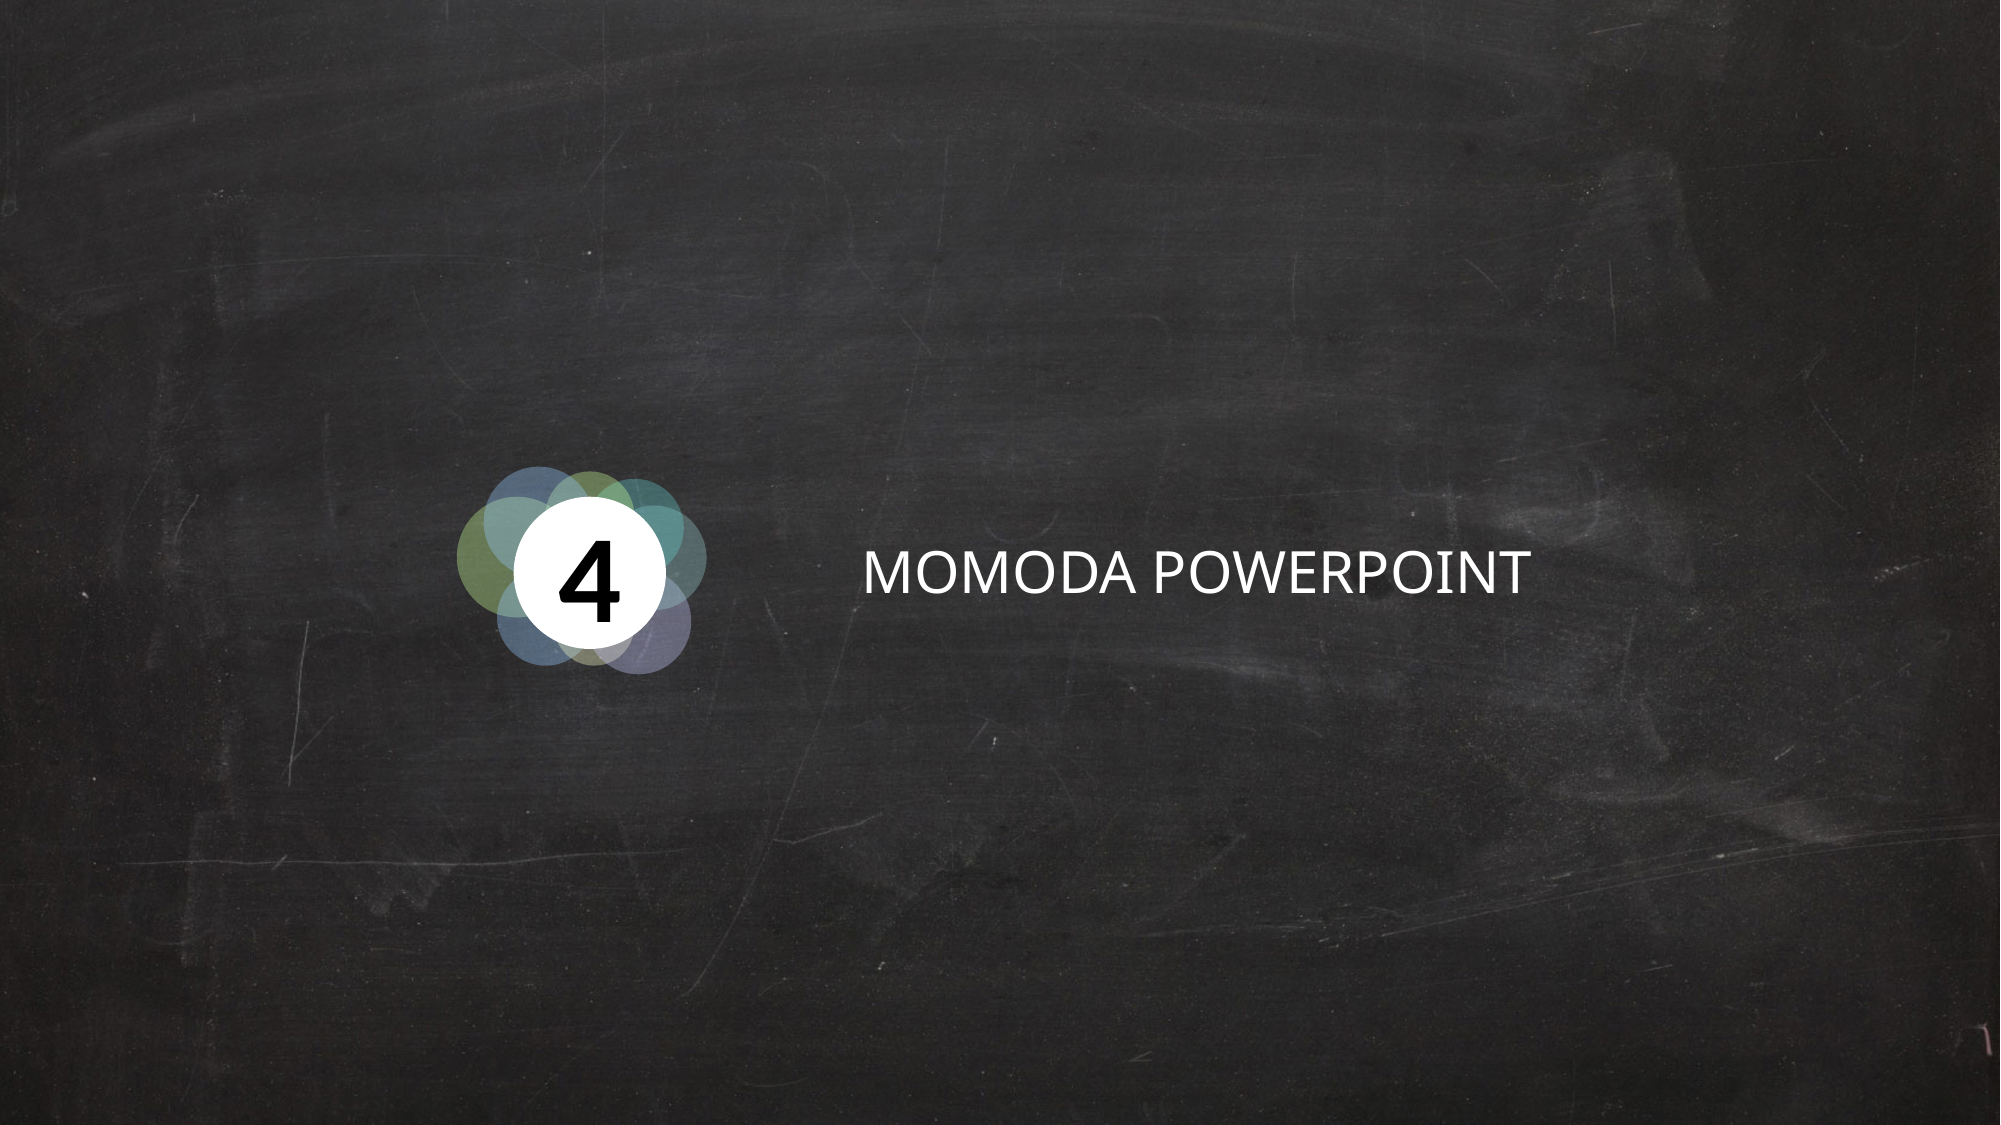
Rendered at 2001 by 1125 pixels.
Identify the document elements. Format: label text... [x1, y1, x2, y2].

picture [0, 0, 2000, 1125]
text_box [456, 466, 707, 675]
text_box MOMODA POWERPOINT [846, 527, 1627, 613]
